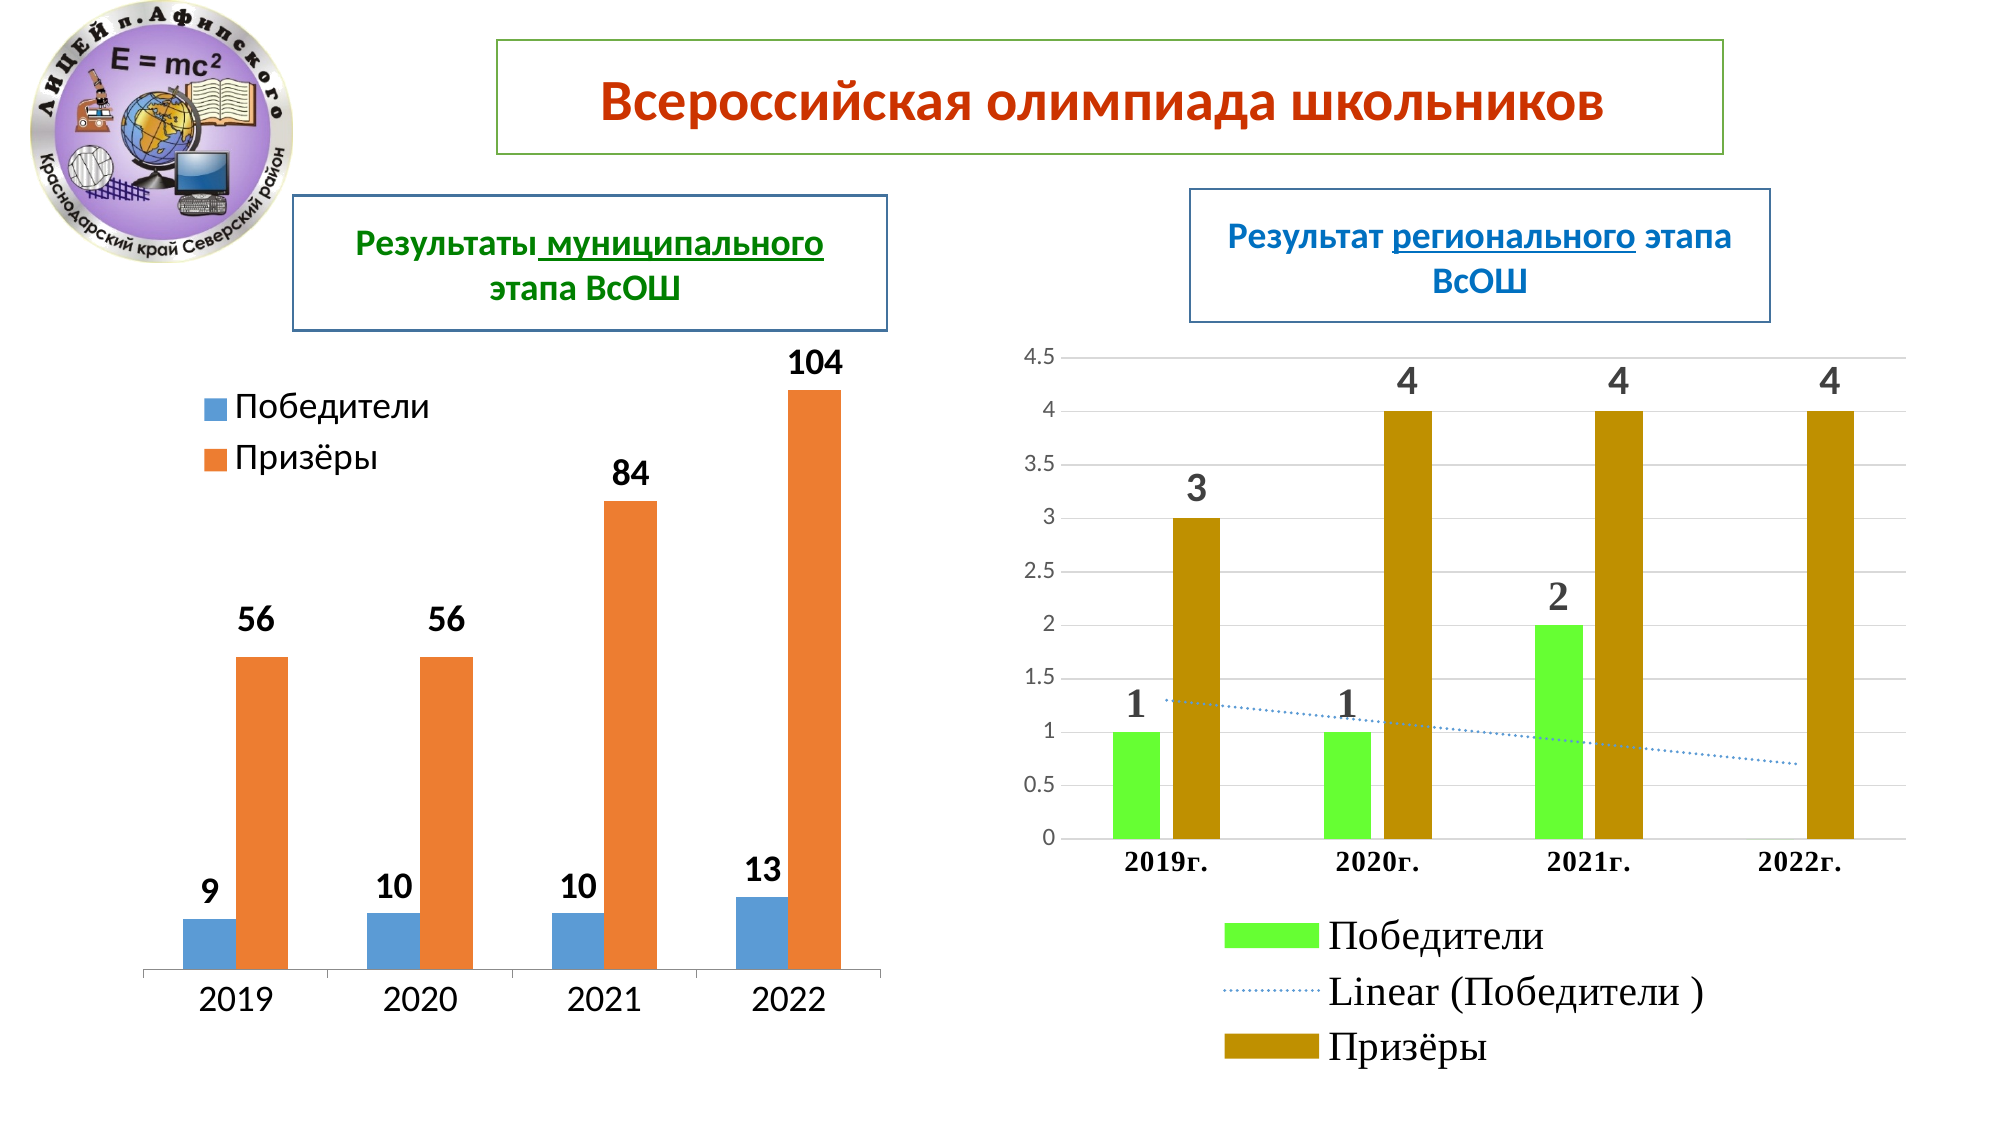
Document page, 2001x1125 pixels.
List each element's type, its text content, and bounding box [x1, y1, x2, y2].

text_box Результаты муниципального этапа ВсОШ [292, 194, 888, 296]
text_box Результат регионального этапа ВсОШ [1189, 188, 1771, 323]
chart [30, 296, 961, 1082]
chart [1005, 330, 1925, 1079]
text_box Всероссийская олимпиада школьников [496, 39, 1724, 155]
picture [30, 0, 293, 264]
